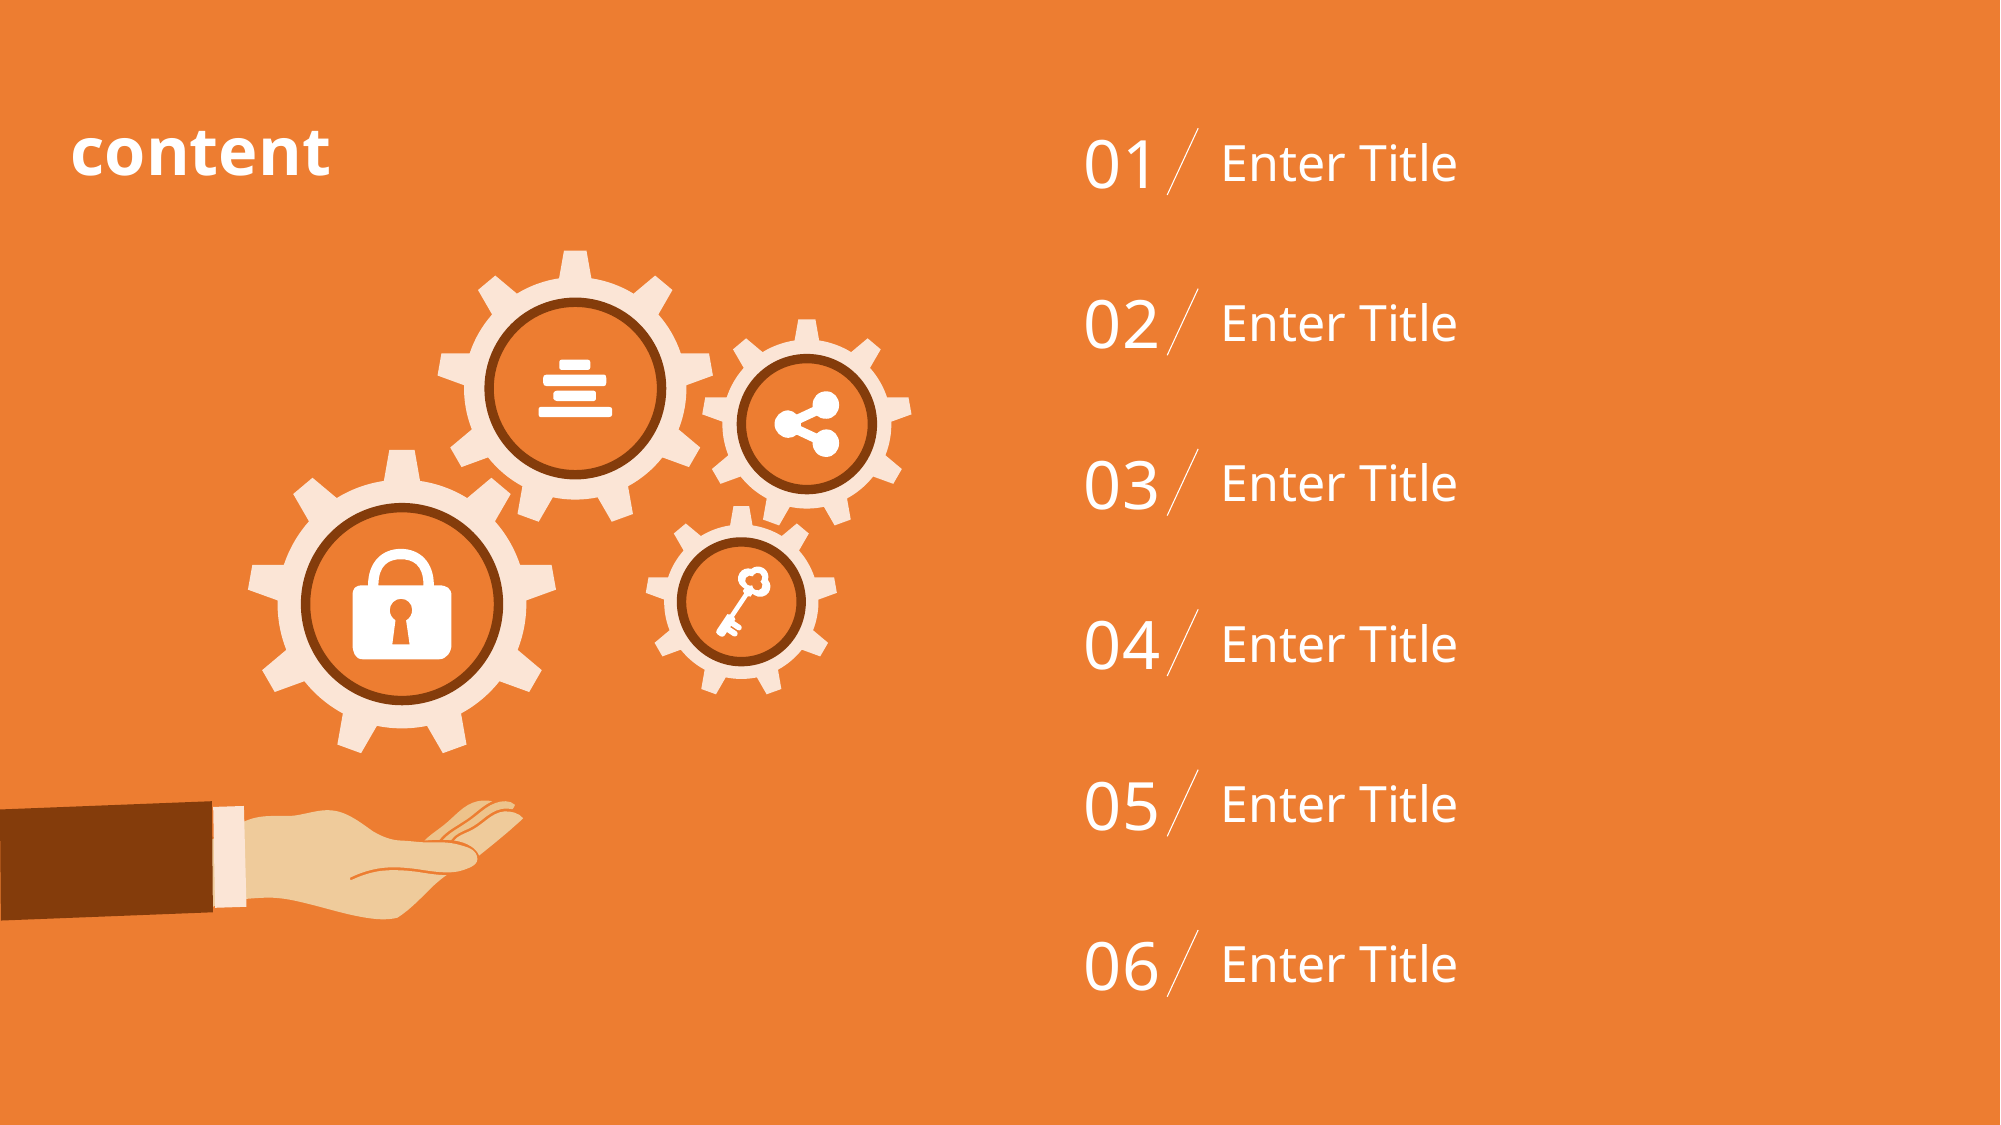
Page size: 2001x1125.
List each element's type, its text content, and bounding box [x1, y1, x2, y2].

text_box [1084, 922, 1789, 1004]
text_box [246, 249, 913, 760]
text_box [1084, 441, 1789, 523]
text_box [1084, 281, 1789, 363]
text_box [1078, 121, 1789, 203]
text_box content [56, 98, 378, 200]
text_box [1084, 602, 1789, 684]
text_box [0, 799, 524, 921]
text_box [1084, 762, 1789, 844]
